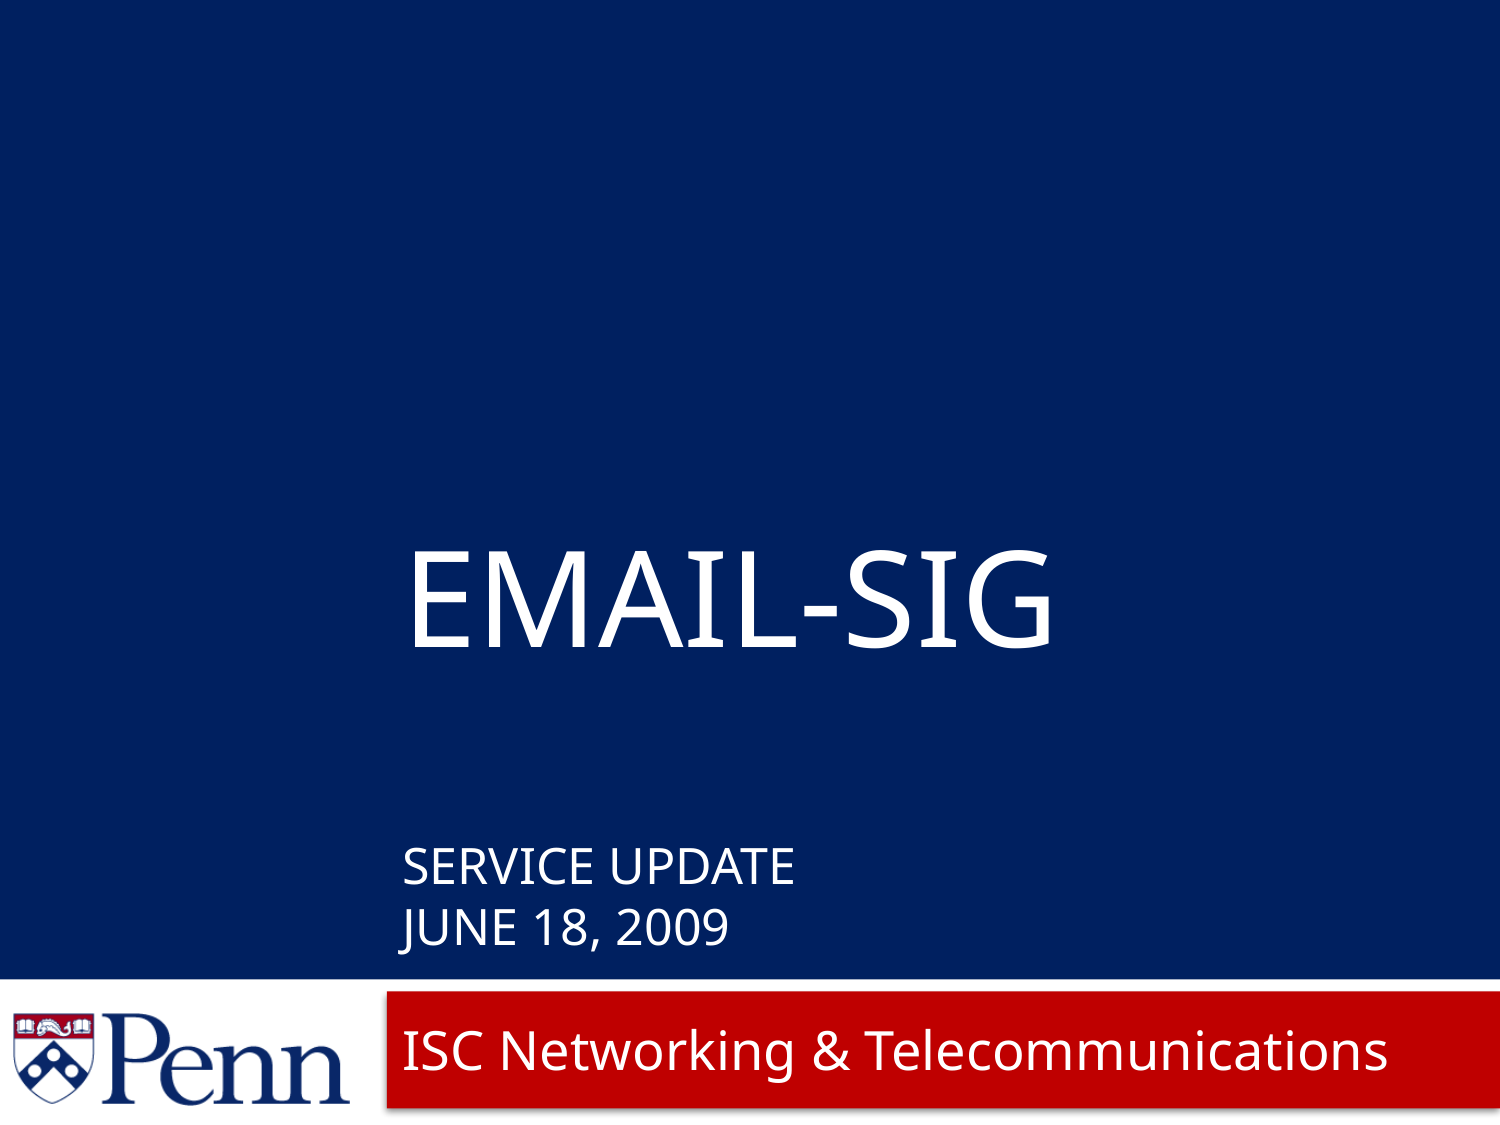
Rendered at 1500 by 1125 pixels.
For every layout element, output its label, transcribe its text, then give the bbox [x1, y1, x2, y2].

title EMAIL-SIG Service Update June 18, 2009 [387, 337, 1450, 963]
picture [12, 1012, 350, 1106]
subtitle ISC Networking & Telecommunications [387, 992, 1488, 1105]
